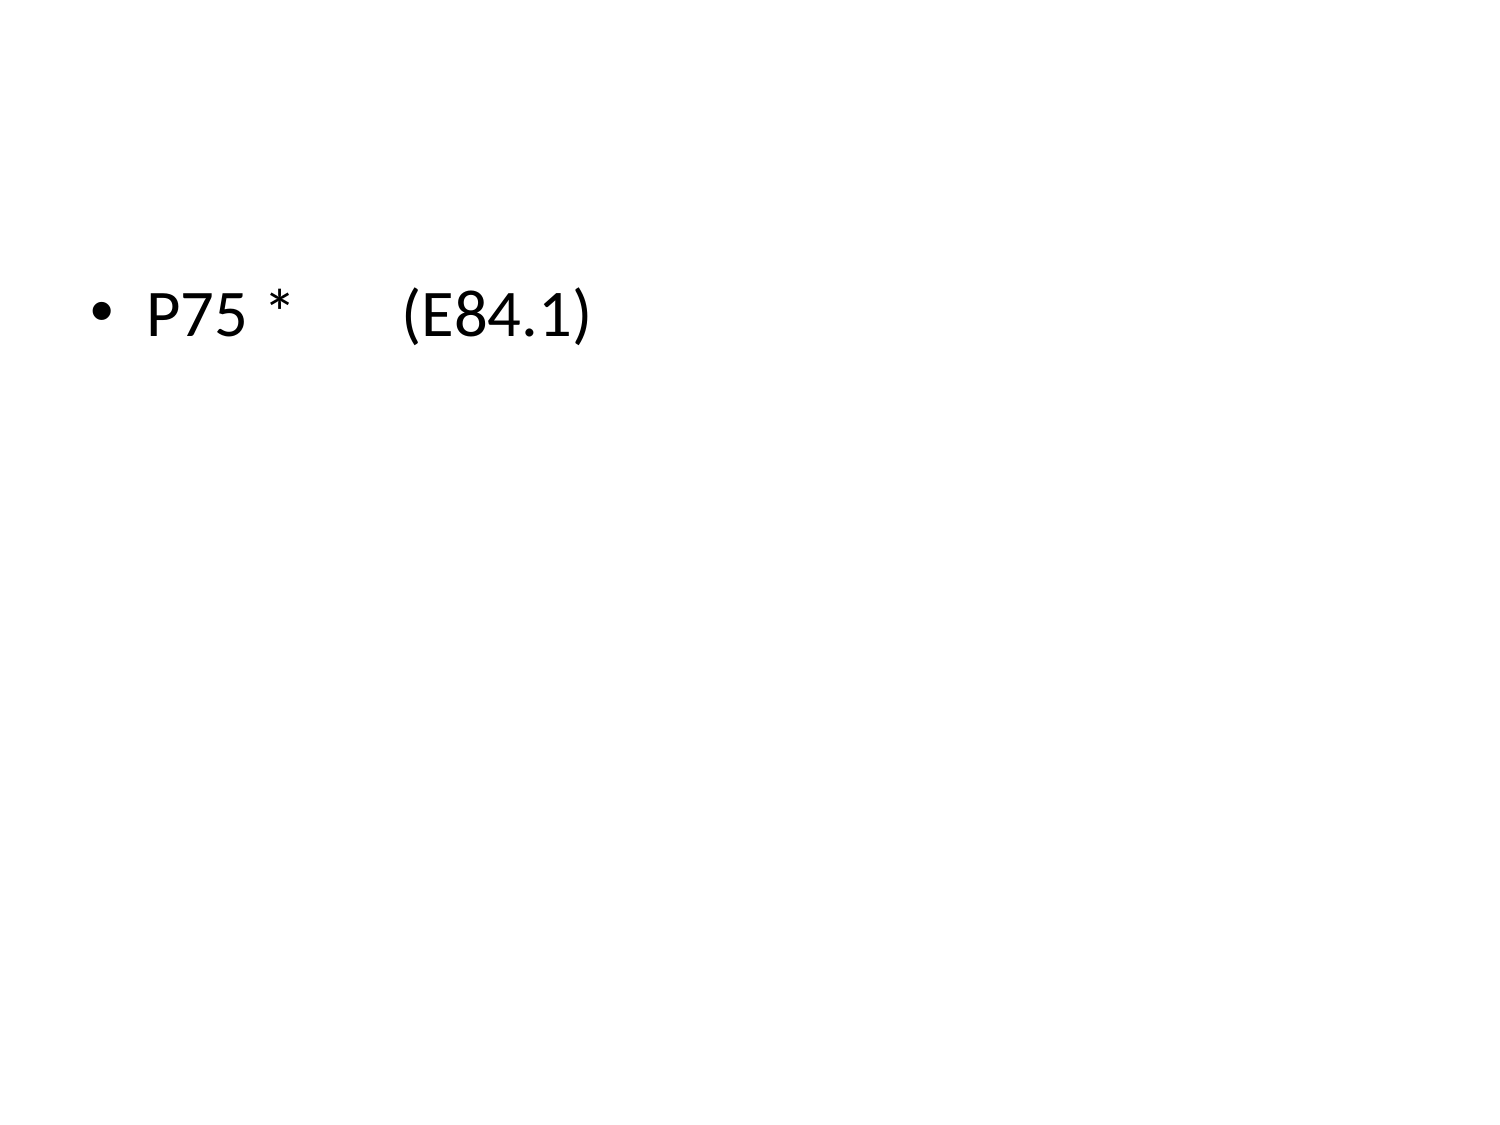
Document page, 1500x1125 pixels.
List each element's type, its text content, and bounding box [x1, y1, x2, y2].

list P75 * (E84.1) [75, 262, 1425, 1005]
